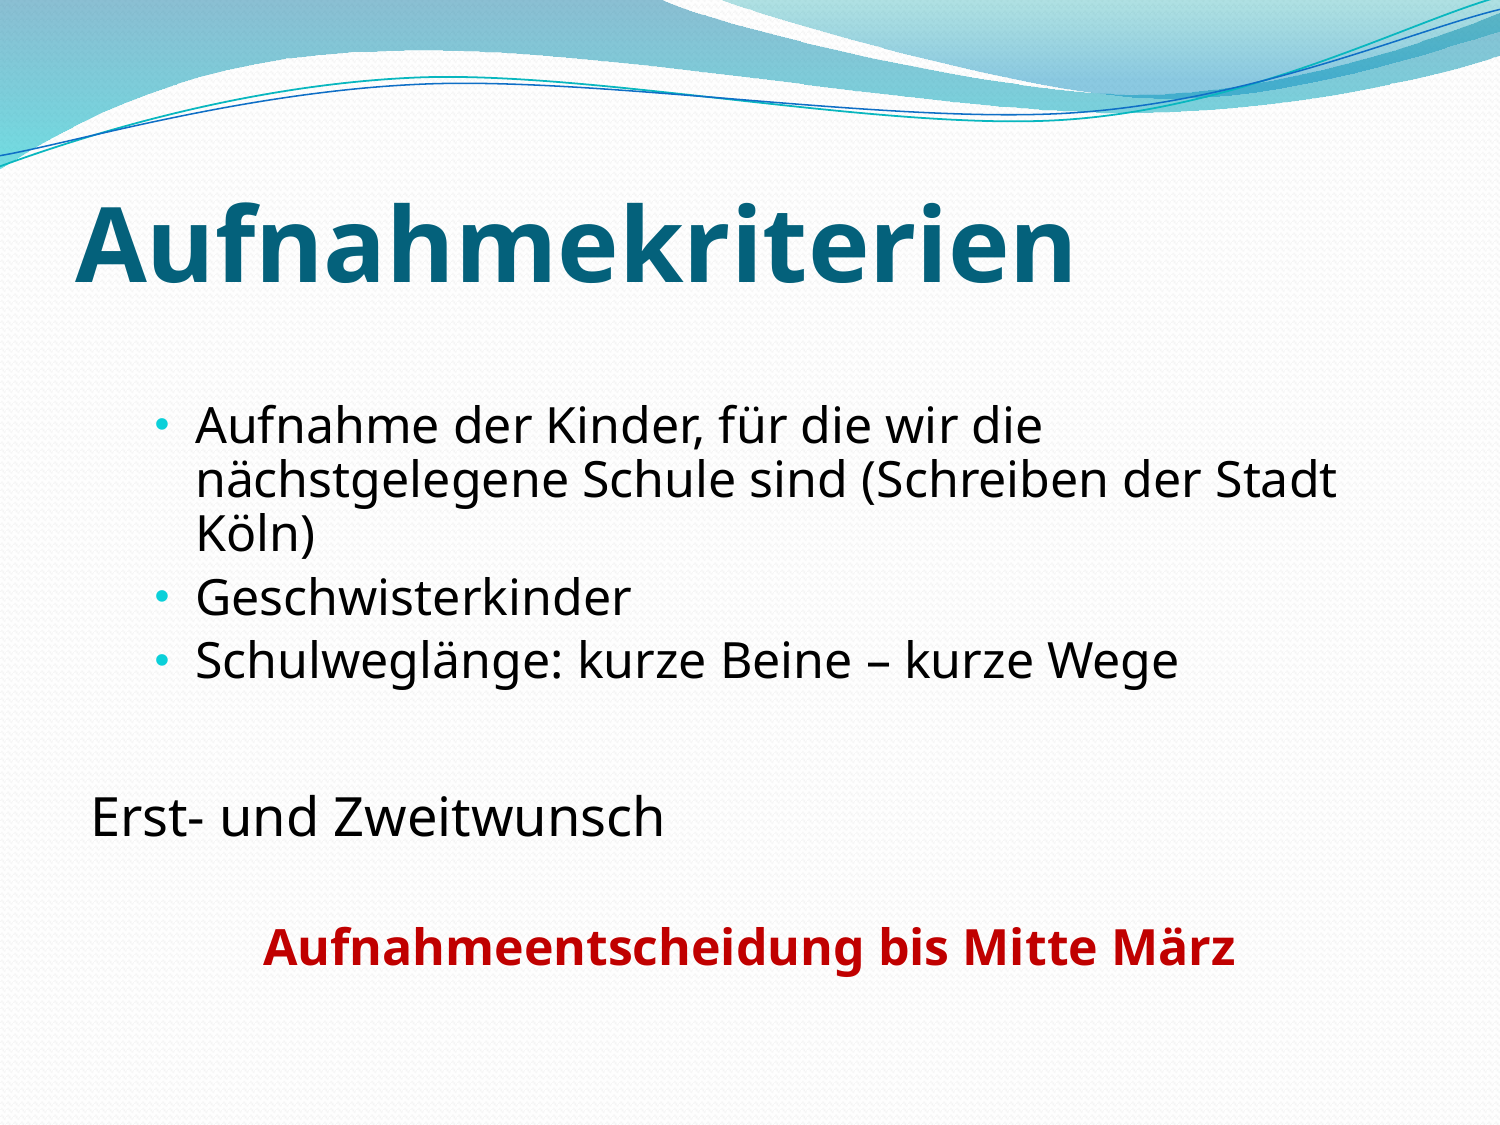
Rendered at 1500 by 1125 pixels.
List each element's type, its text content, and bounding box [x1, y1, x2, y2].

list Aufnahme der Kinder, für die wir die nächstgelegene Schule sind (Schreiben der Stadt Köln) Geschwisterkinder Schulweglänge: kurze Beine – kurze Wege Erst- und Zweitwunsch Aufnahmeentscheidung bis Mitte März [74, 317, 1426, 1038]
title Aufnahmekriterien [74, 115, 1426, 304]
